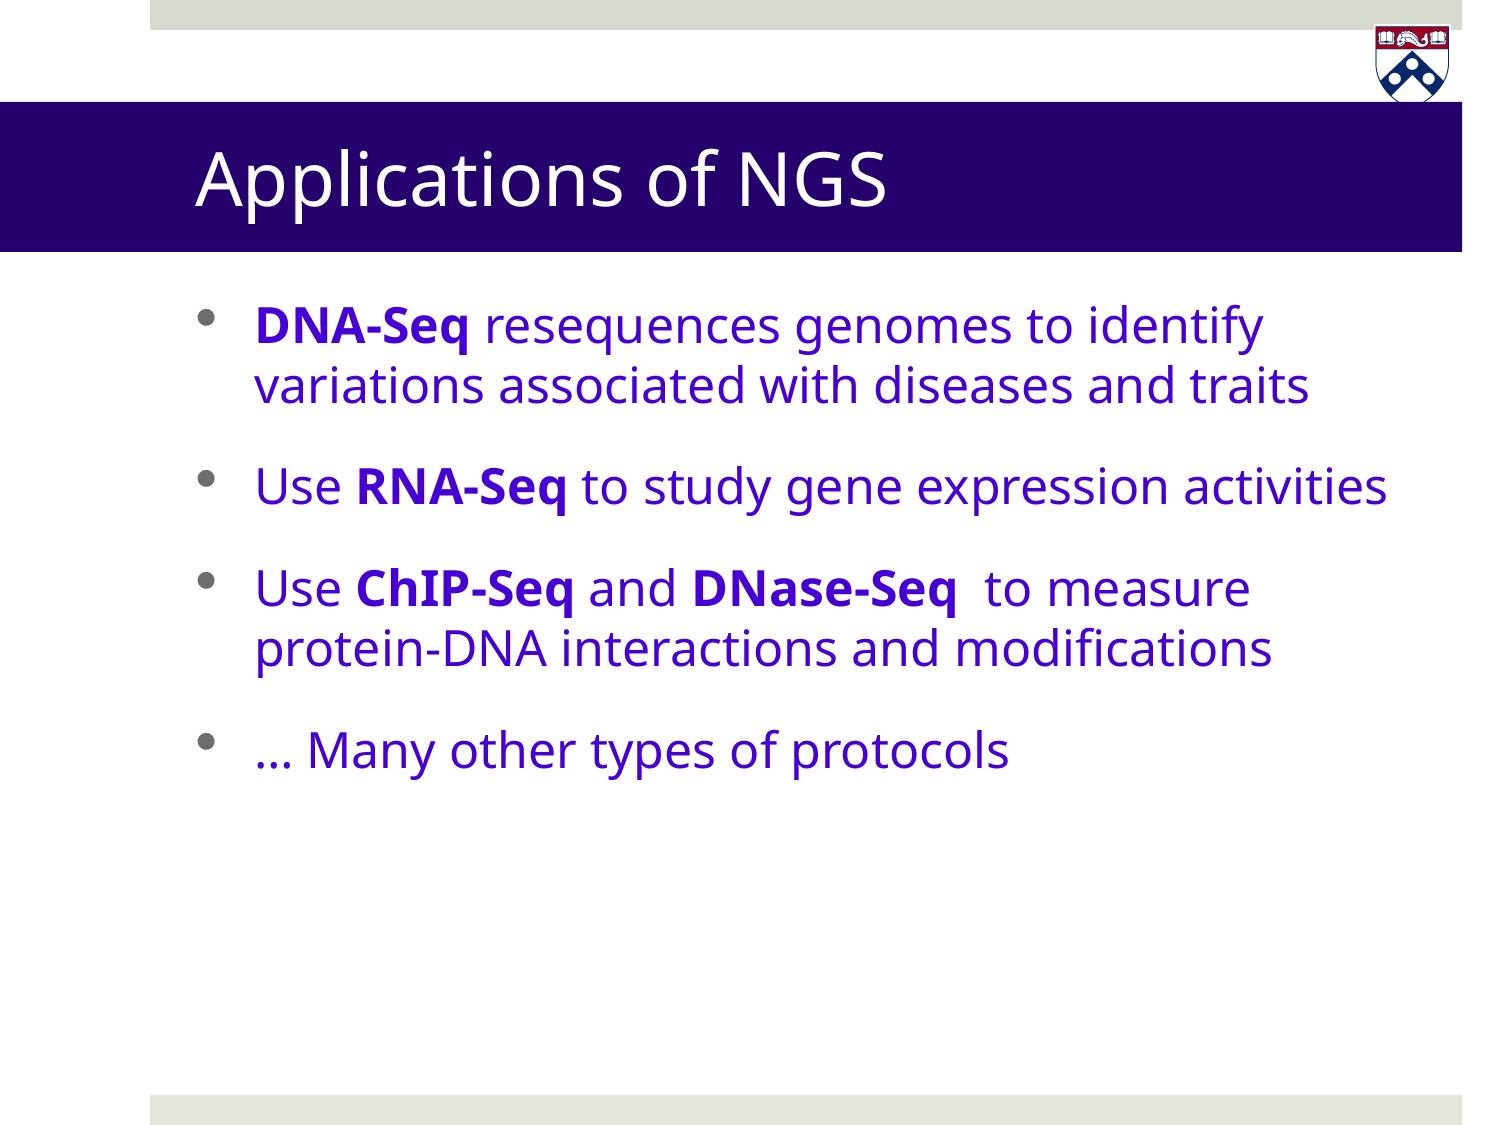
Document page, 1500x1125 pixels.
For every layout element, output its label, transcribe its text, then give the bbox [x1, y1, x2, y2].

title Applications of NGS [0, 101, 1463, 252]
list DNA-Seq resequences genomes to identify variations associated with diseases and traits Use RNA-Seq to study gene expression activities Use ChIP-Seq and DNase-Seq to measure protein-DNA interactions and modifications … Many other types of protocols [182, 285, 1432, 1028]
picture [1374, 24, 1451, 101]
